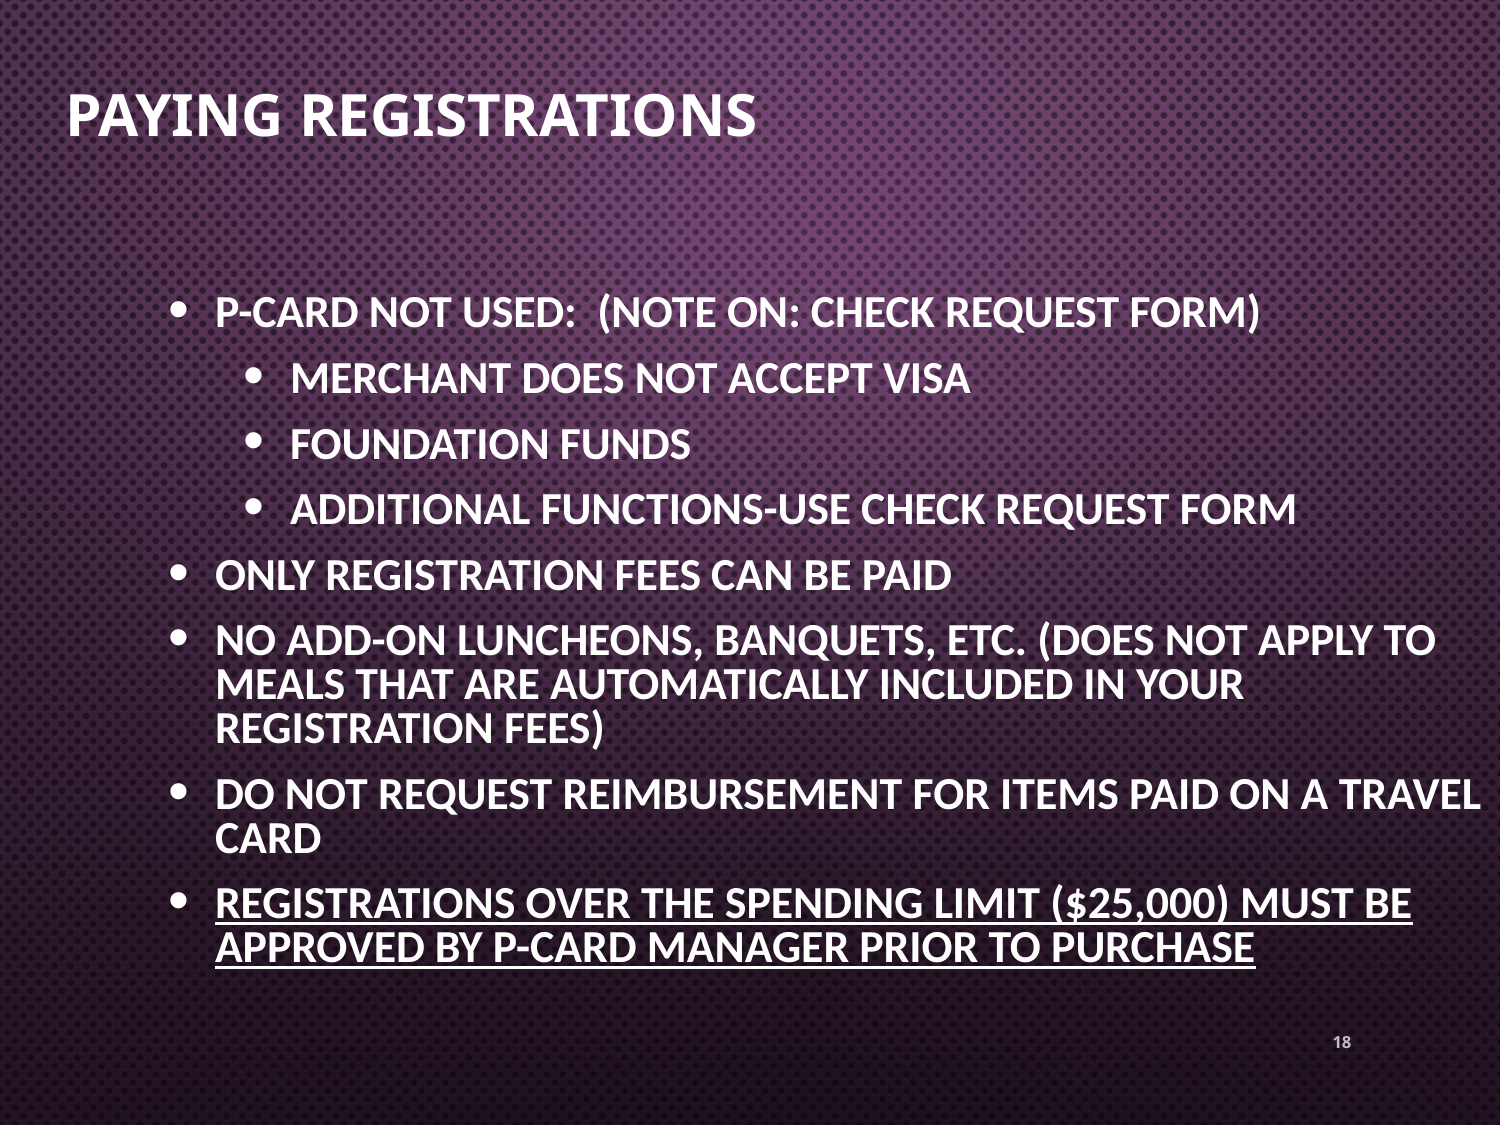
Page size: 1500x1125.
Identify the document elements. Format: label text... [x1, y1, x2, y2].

title Paying Registrations [50, 0, 1400, 230]
list P-Card not used: (note on: Check Request Form) Merchant does not accept VISA Foundation Funds Additional functions-use Check Request Form ONLY registration fees can be paid NO add-on luncheons, banquets, etc. (does not apply to meals that are automatically included in your registration fees) DO NOT request reimbursement for items paid on a Travel Card Registrations over the spending limit ($25,000) must be approved by P-Card Manager prior to purchase [153, 143, 1500, 1044]
slide_number 18 [1298, 1013, 1367, 1074]
